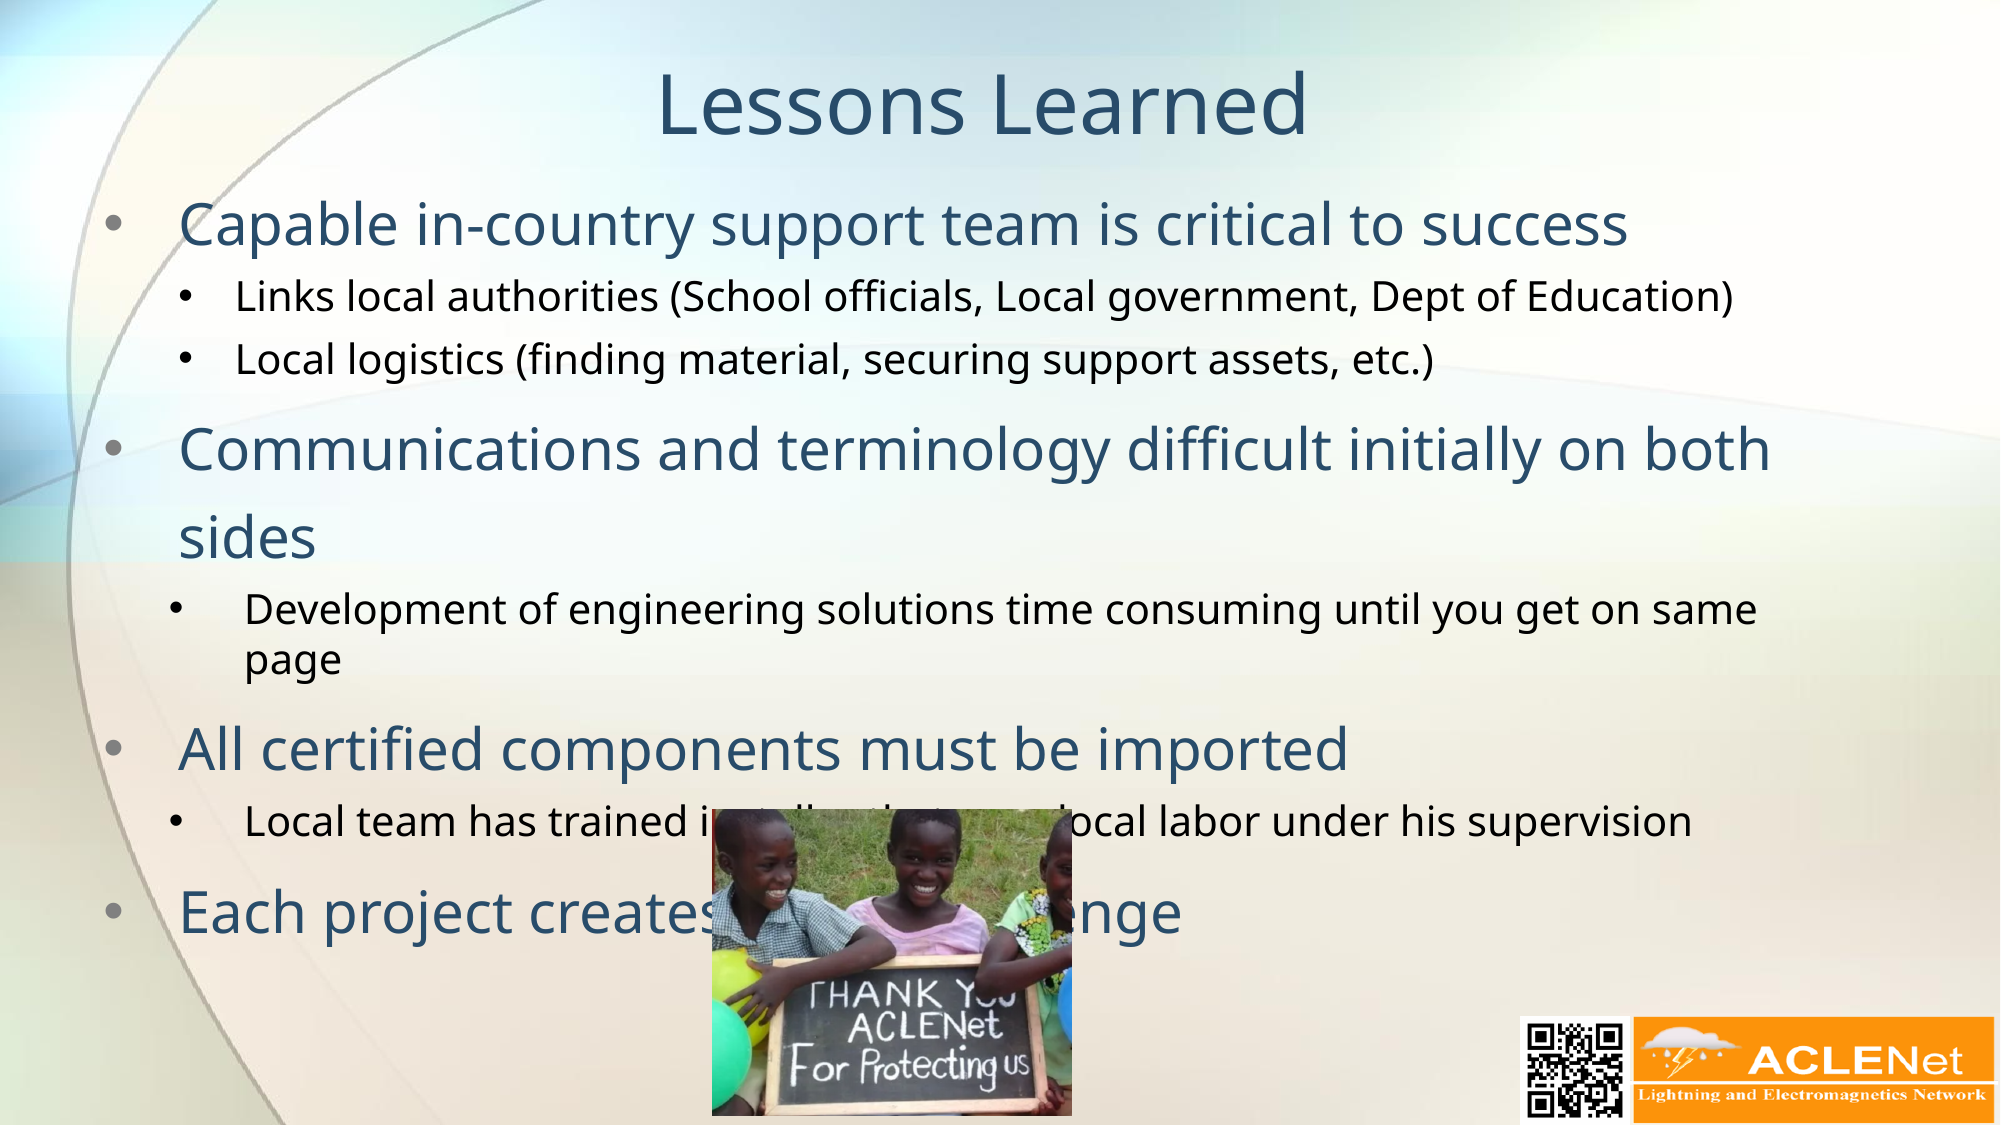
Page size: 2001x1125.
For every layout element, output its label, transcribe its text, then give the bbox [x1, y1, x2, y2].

title Lessons Learned [99, 26, 1867, 162]
picture [0, 0, 2001, 1125]
list Capable in-country support team is critical to success Links local authorities (School officials, Local government, Dept of Education) Local logistics (finding material, securing support assets, etc.) Communications and terminology difficult initially on both sides Development of engineering solutions time consuming until you get on same page All certified components must be imported Local team has trained installer that uses local labor under his supervision Each project creates a new challenge [88, 162, 1879, 930]
